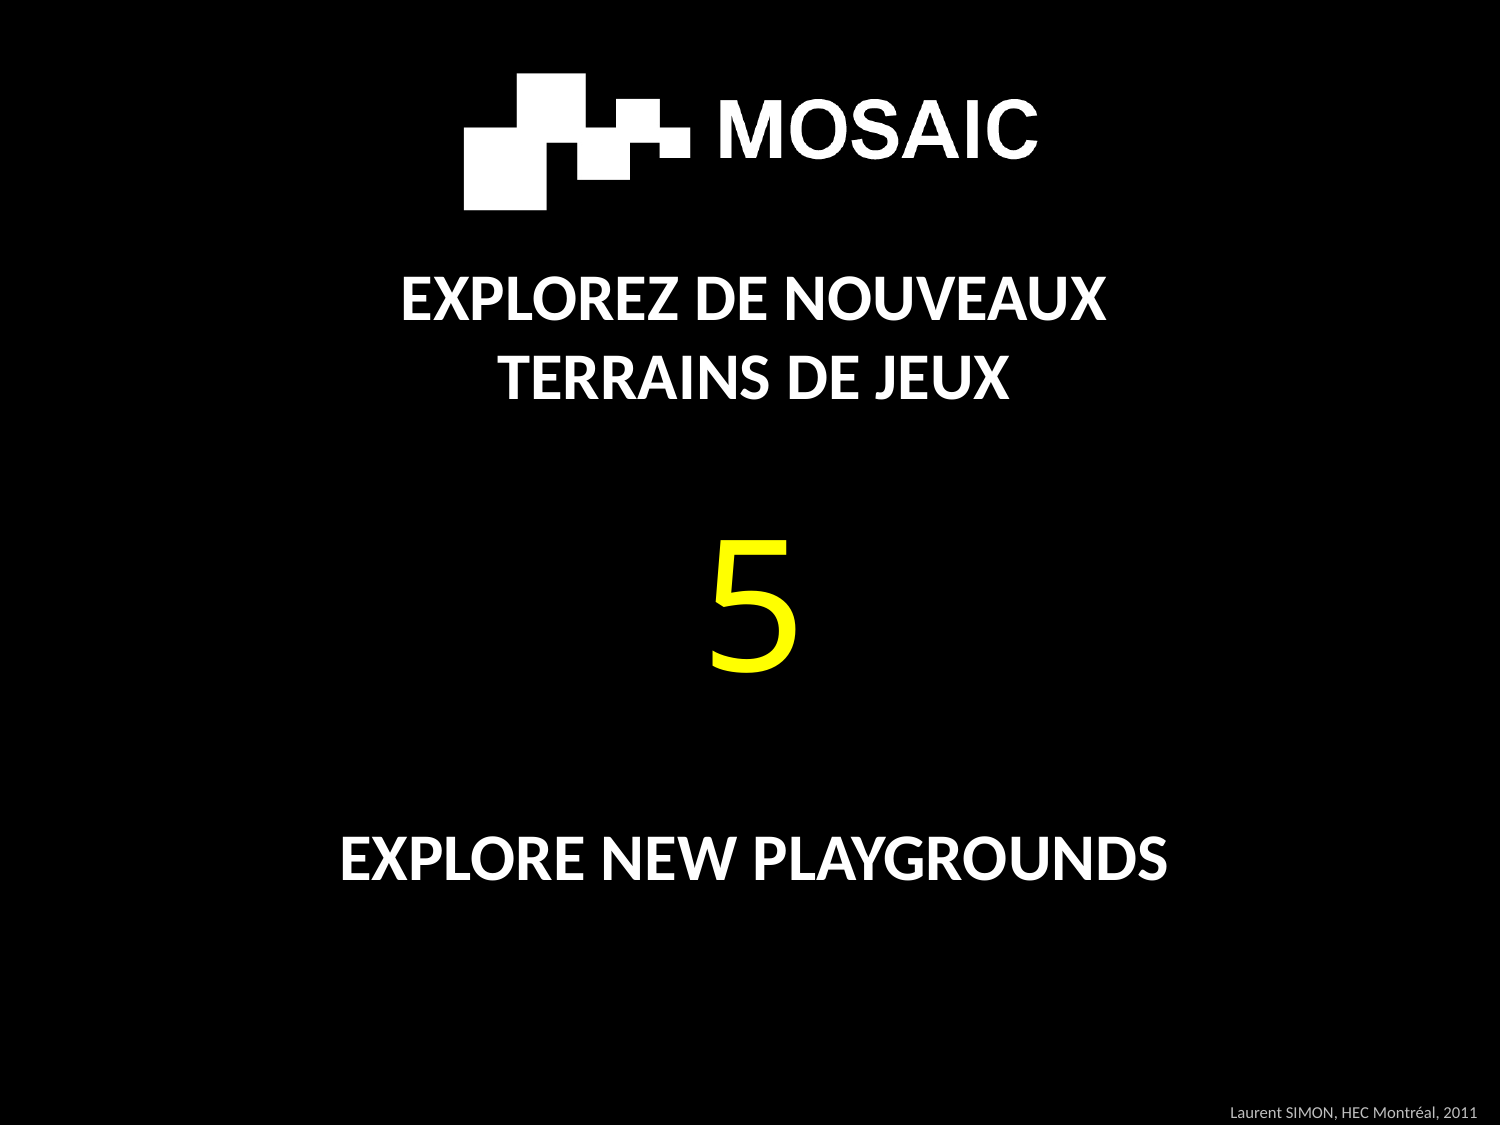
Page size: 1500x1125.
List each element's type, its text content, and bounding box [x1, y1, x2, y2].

picture [395, 4, 1105, 211]
text_box EXPLORE NEW PLAYGROUNDS [163, 806, 1345, 902]
text_box EXPLOREZ DE NOUVEAUX TERRAINS DE JEUX [386, 246, 1123, 421]
text_box Laurent SIMON, HEC Montréal, 2011 [1215, 1093, 1493, 1125]
text_box 5 [687, 480, 822, 716]
